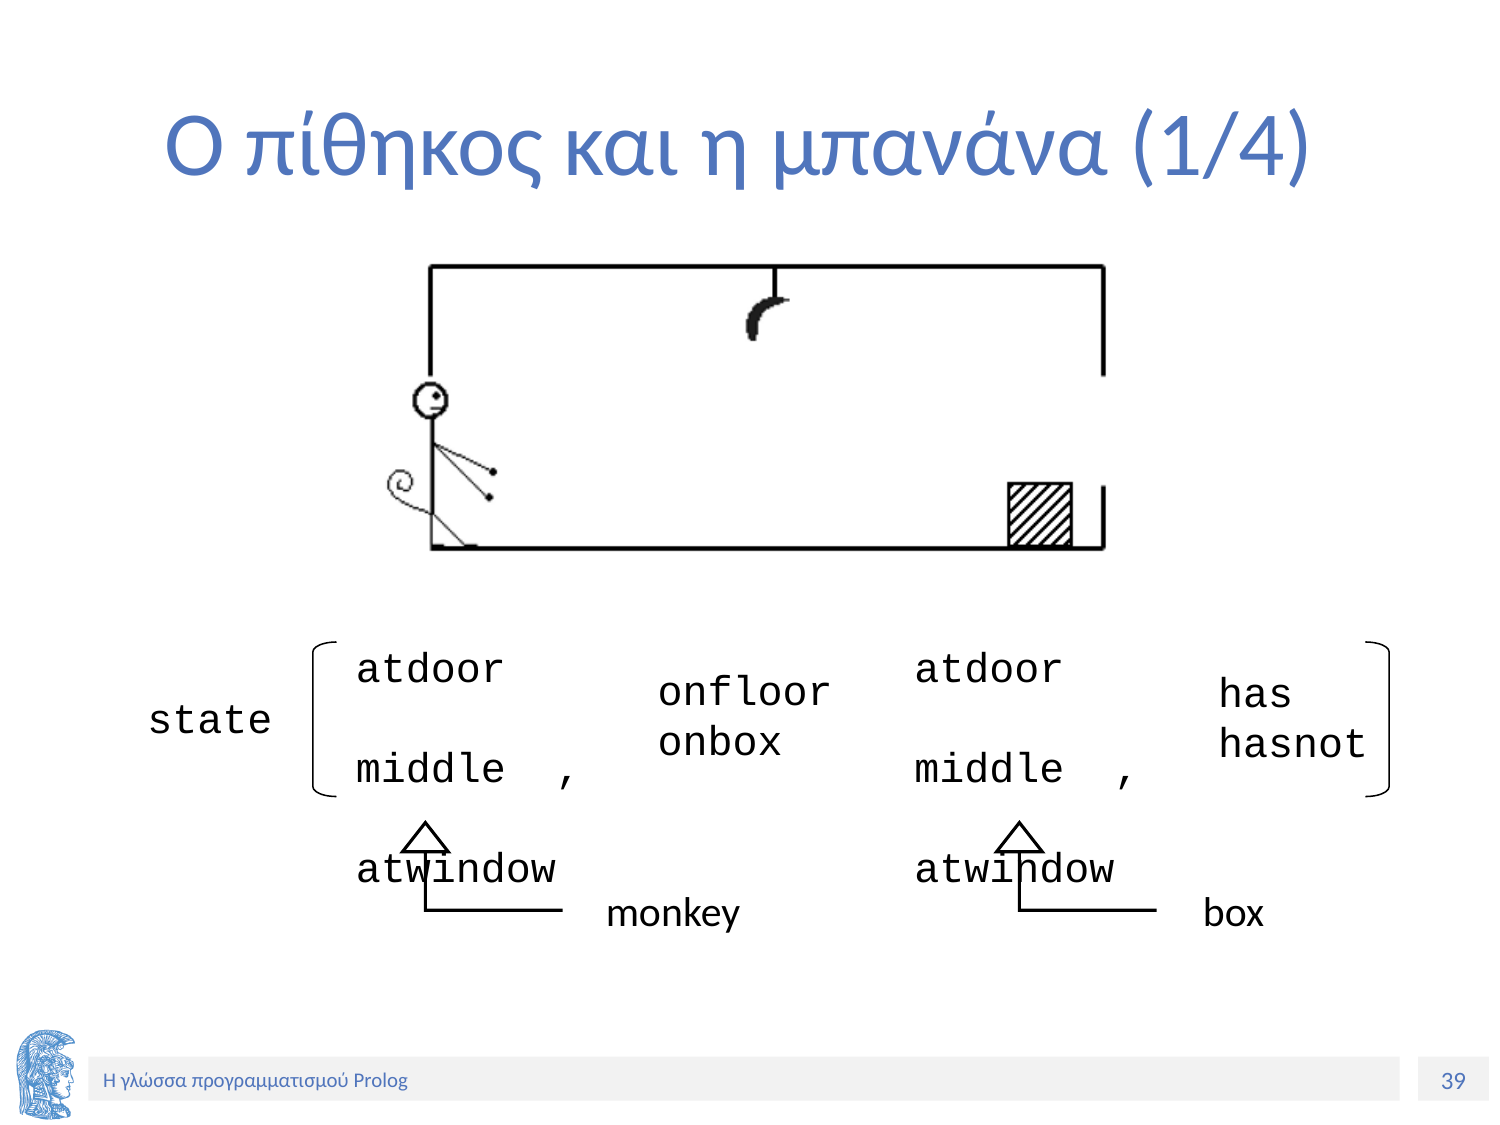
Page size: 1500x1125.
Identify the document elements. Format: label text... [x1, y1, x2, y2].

text_box box [1188, 877, 1289, 943]
text_box state [132, 684, 307, 749]
picture [9, 1026, 81, 1120]
text_box monkey [591, 877, 767, 943]
text_box [402, 822, 563, 911]
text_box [312, 633, 1393, 801]
text_box [996, 822, 1157, 911]
title Ο πίθηκος και η μπανάνα (1/4) [75, 45, 1425, 233]
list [383, 255, 1117, 559]
